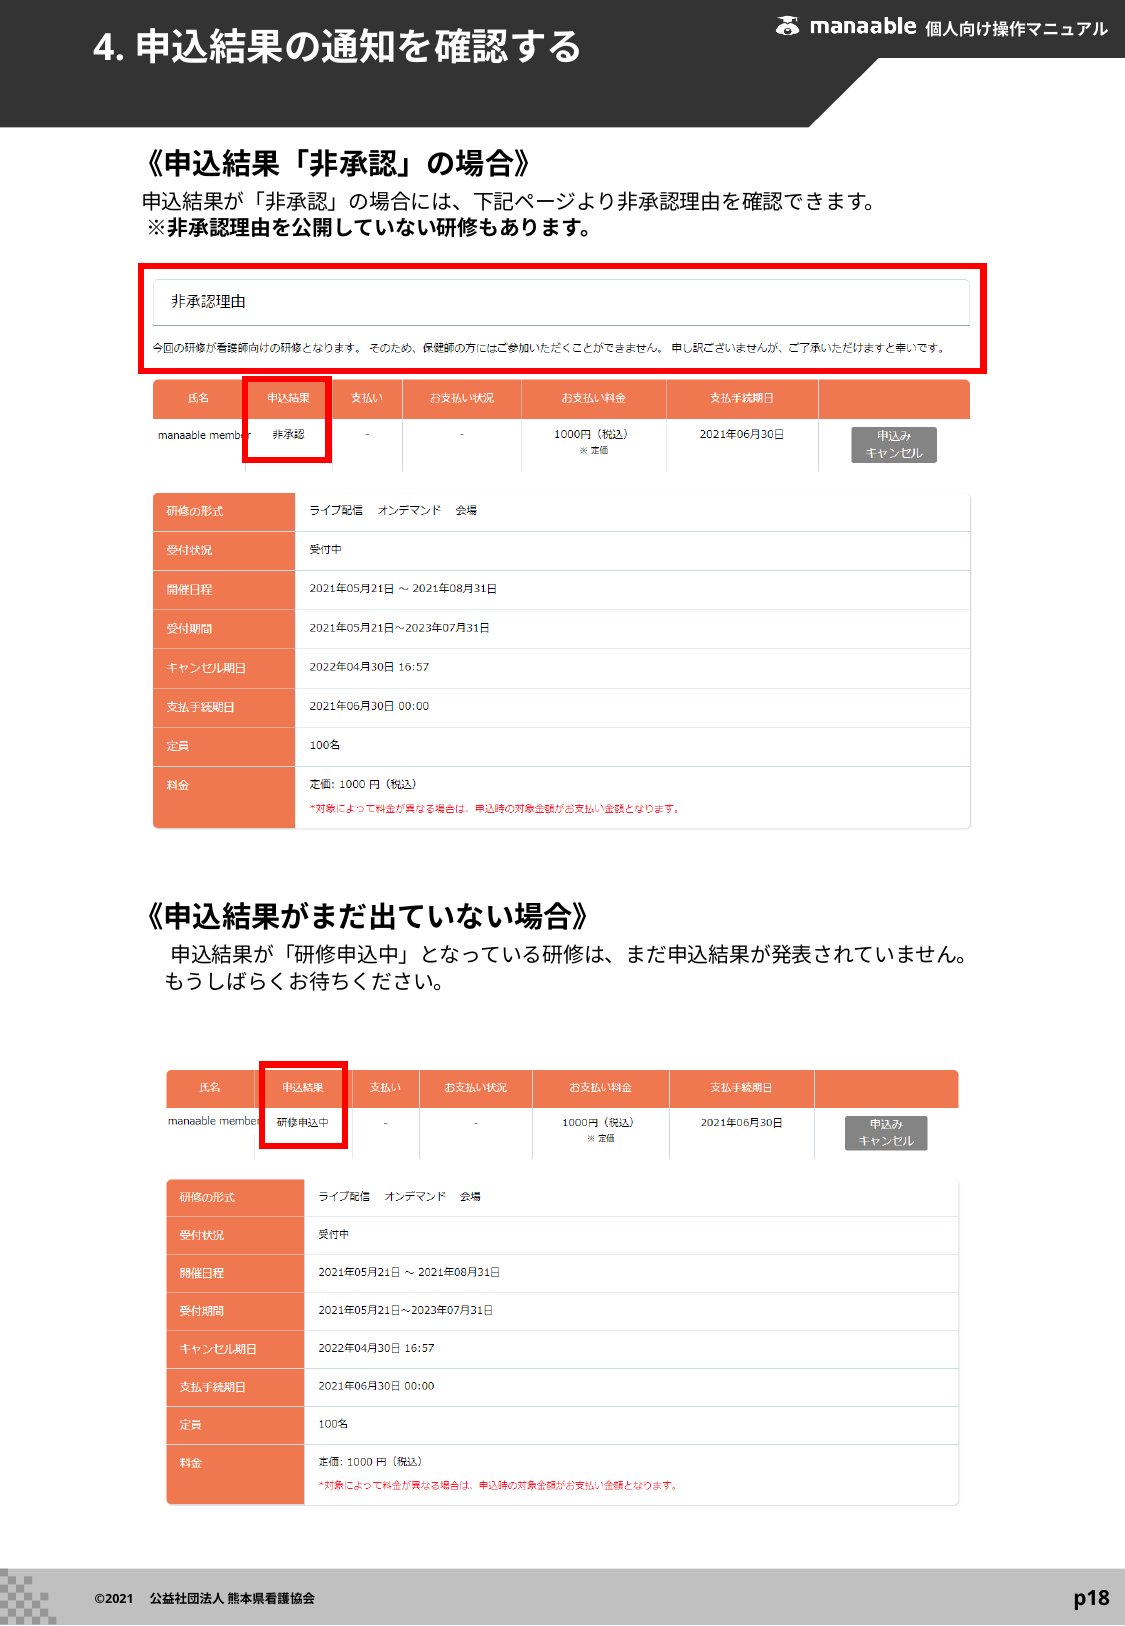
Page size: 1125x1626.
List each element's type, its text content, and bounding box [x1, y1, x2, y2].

list 《申込結果「非承認」の場合》 申込結果が「非承認」の場合には、下記ページより非承認理由を確認できます。 ※非承認理由を公開していない研修もあります。 《申込結果がまだ出ていない場合》 申込結果が「研修申込中」となっている研修は、まだ申込結果が発表されていません。 もうしばらくお待ちください。 [90, 137, 1059, 1520]
picture [768, 11, 924, 39]
picture [141, 269, 984, 841]
text_box [140, 265, 985, 372]
title 4.申込結果の通知を確認する [78, 31, 740, 106]
slide_number p18 [862, 1577, 1125, 1625]
picture [153, 1055, 970, 1523]
